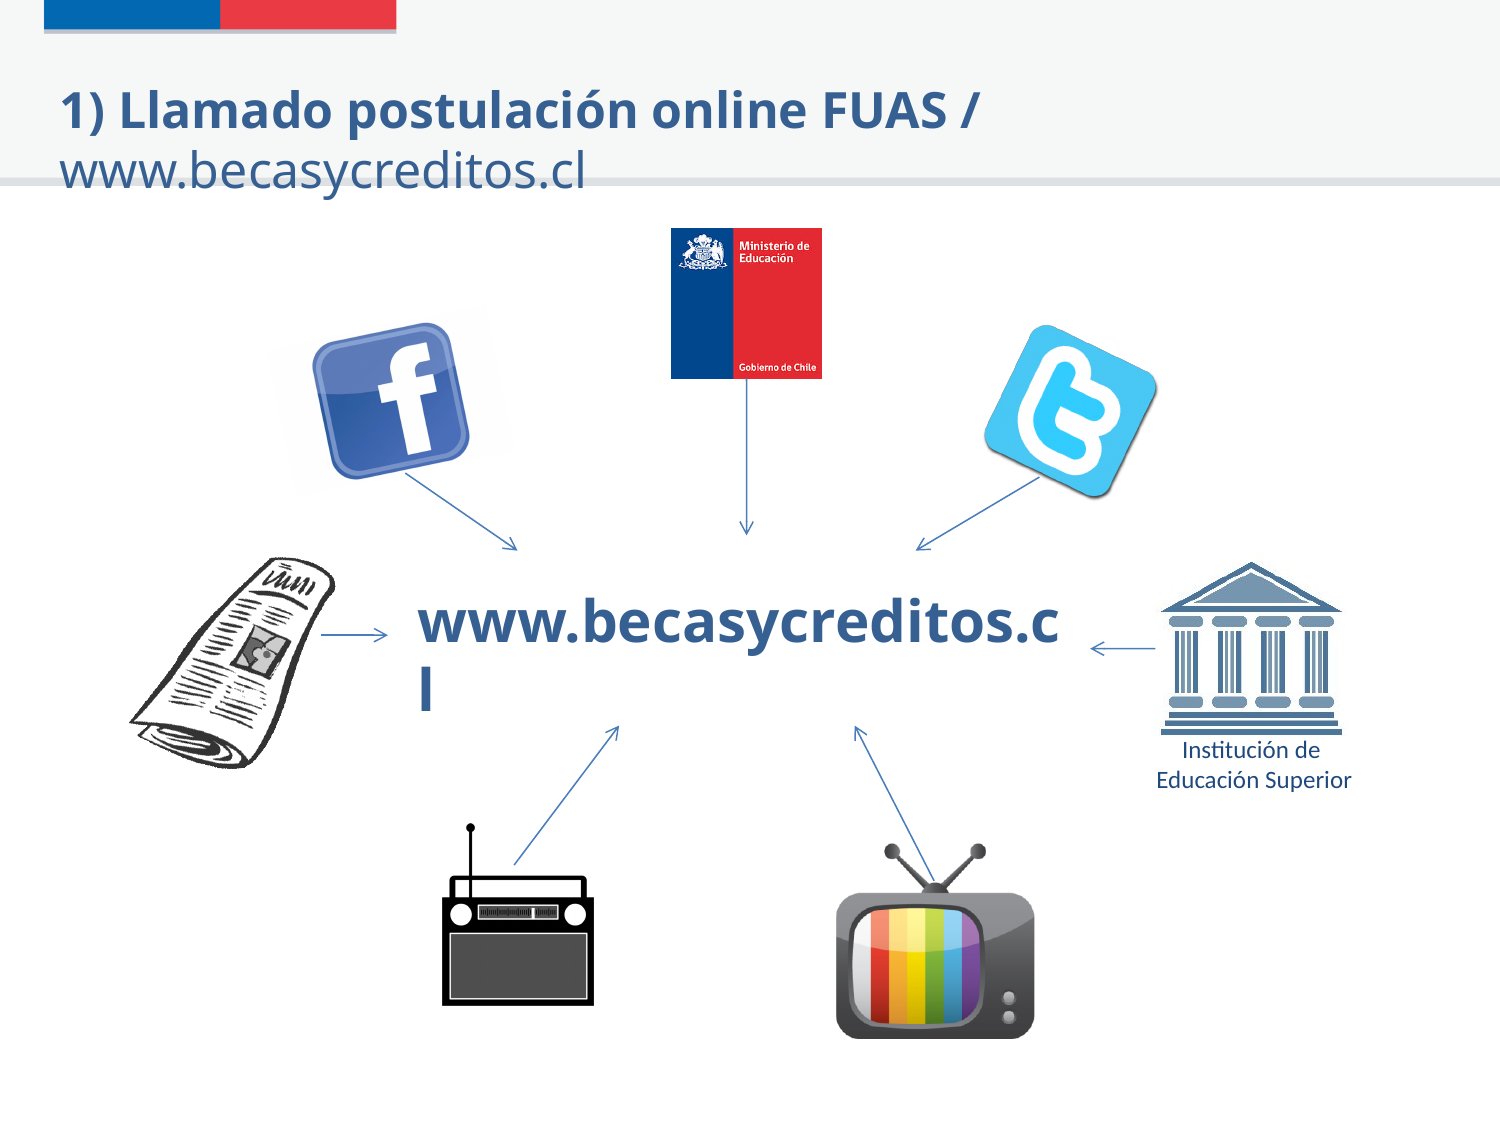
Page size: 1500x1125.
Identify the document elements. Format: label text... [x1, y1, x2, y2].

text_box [854, 725, 935, 882]
picture [267, 306, 514, 495]
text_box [513, 725, 620, 866]
picture [821, 831, 1047, 1057]
text_box www.becasycreditos.cl [402, 576, 1091, 731]
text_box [405, 472, 518, 551]
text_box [1140, 552, 1369, 803]
picture [0, 0, 1500, 187]
text_box 1) Llamado postulación online FUAS / www.becasycreditos.cl [45, 194, 1500, 206]
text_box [915, 476, 1040, 551]
picture [441, 823, 594, 1006]
picture [975, 317, 1167, 509]
picture [671, 228, 822, 379]
picture [127, 550, 340, 776]
